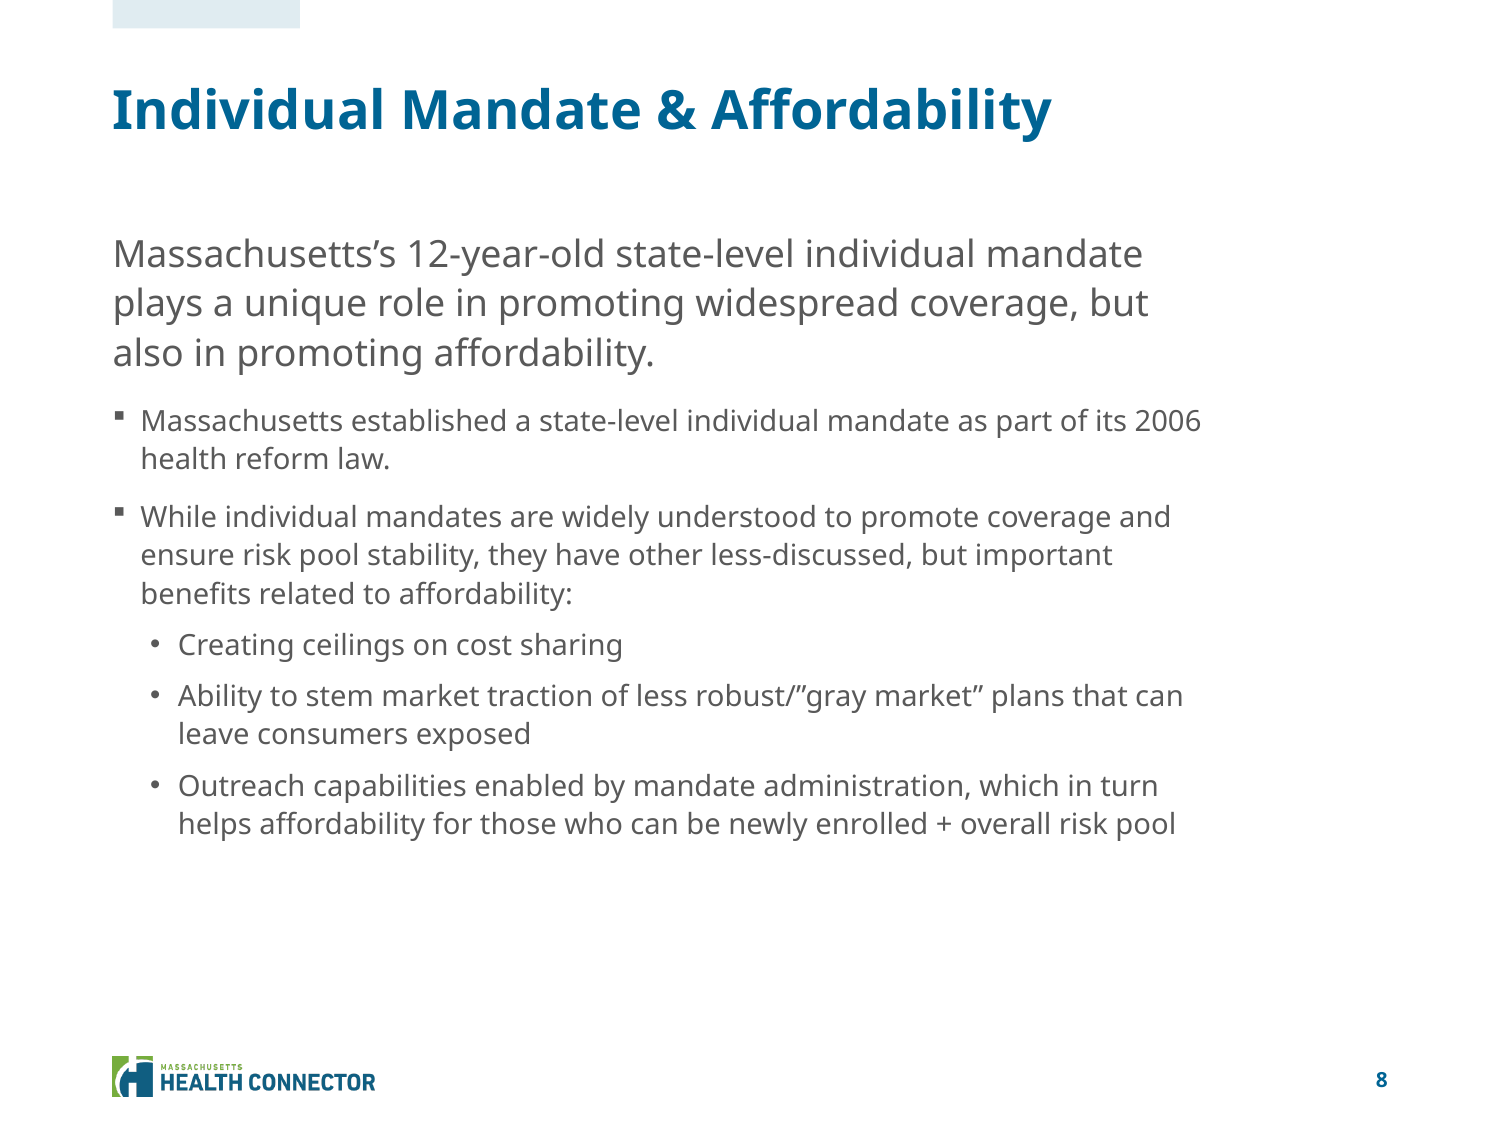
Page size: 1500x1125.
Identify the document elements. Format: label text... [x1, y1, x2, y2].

slide_number 8 [1044, 1050, 1388, 1095]
picture [112, 1056, 375, 1097]
list Massachusetts’s 12-year-old state-level individual mandate plays a unique role in promoting widespread coverage, but also in promoting affordability. Massachusetts established a state-level individual mandate as part of its 2006 health reform law. While individual mandates are widely understood to promote coverage and ensure risk pool stability, they have other less-discussed, but important benefits related to affordability: Creating ceilings on cost sharing Ability to stem market traction of less robust/”gray market” plans that can leave consumers exposed Outreach capabilities enabled by mandate administration, which in turn helps affordability for those who can be newly enrolled + overall risk pool [112, 224, 1229, 939]
title Individual Mandate & Affordability [112, 75, 1388, 210]
